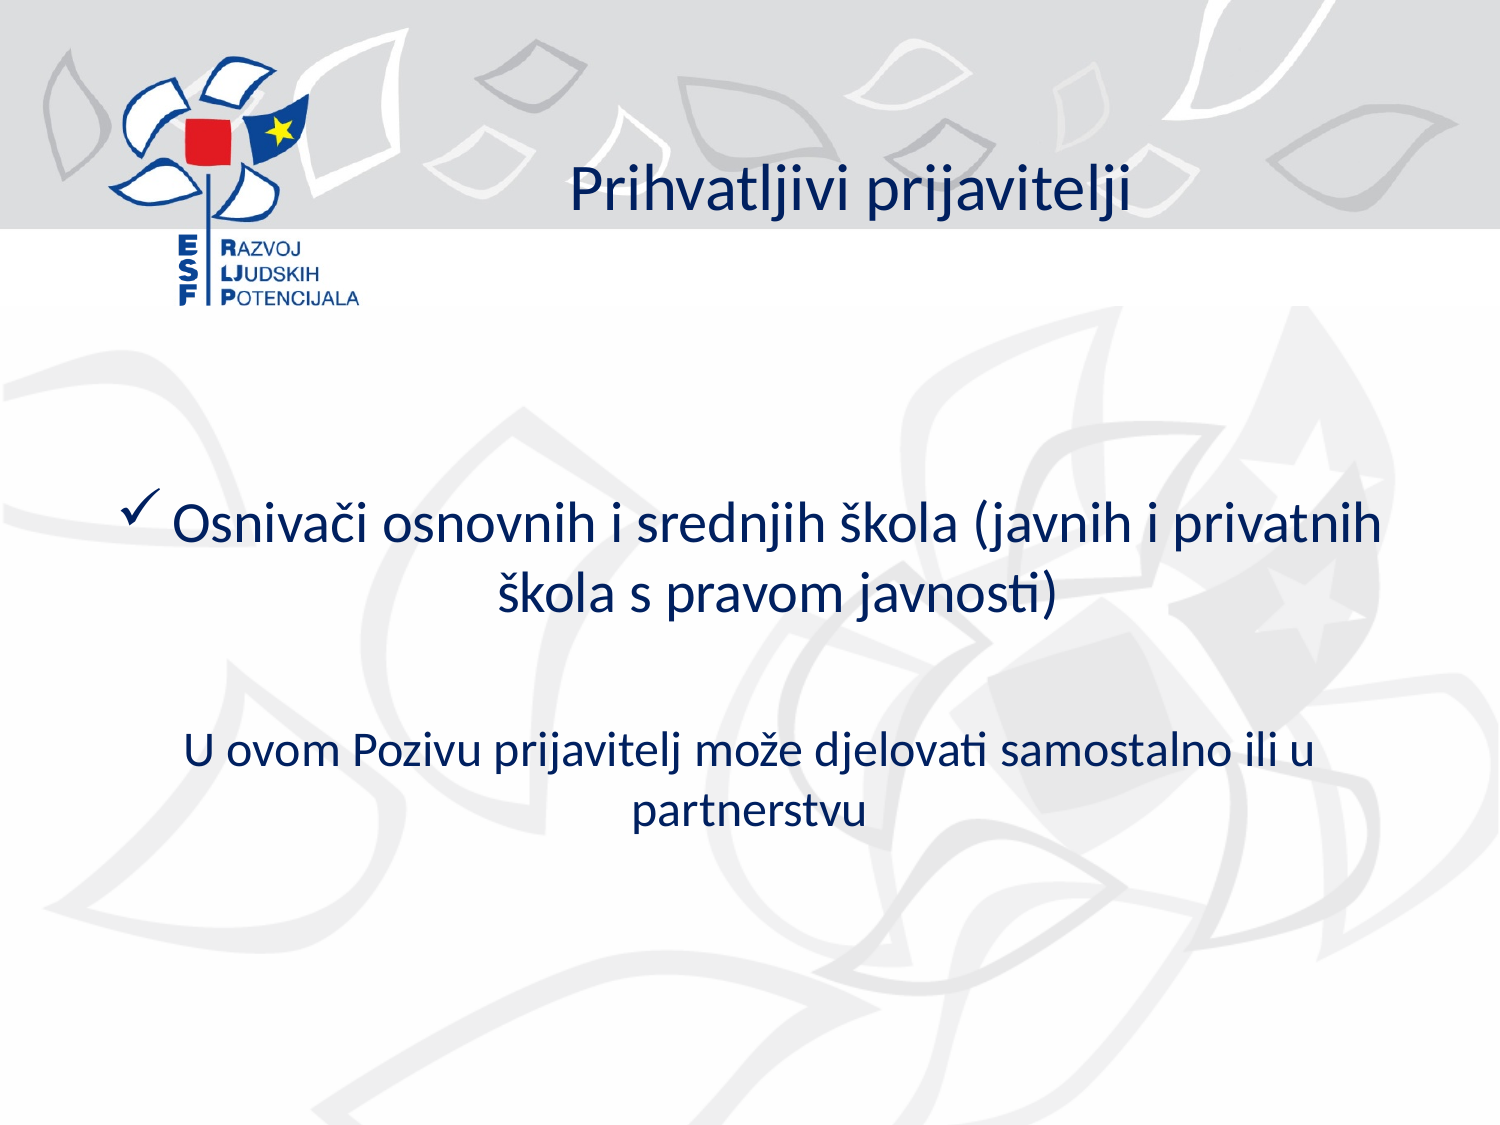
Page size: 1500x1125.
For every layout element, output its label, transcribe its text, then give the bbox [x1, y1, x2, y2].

title Prihvatljivi prijavitelji [277, 90, 1425, 232]
list Osnivači osnovnih i srednjih škola (javnih i privatnih škola s pravom javnosti) U ovom Pozivu prijavitelj može djelovati samostalno ili u partnerstvu [75, 385, 1425, 1005]
picture [0, 0, 1500, 1125]
